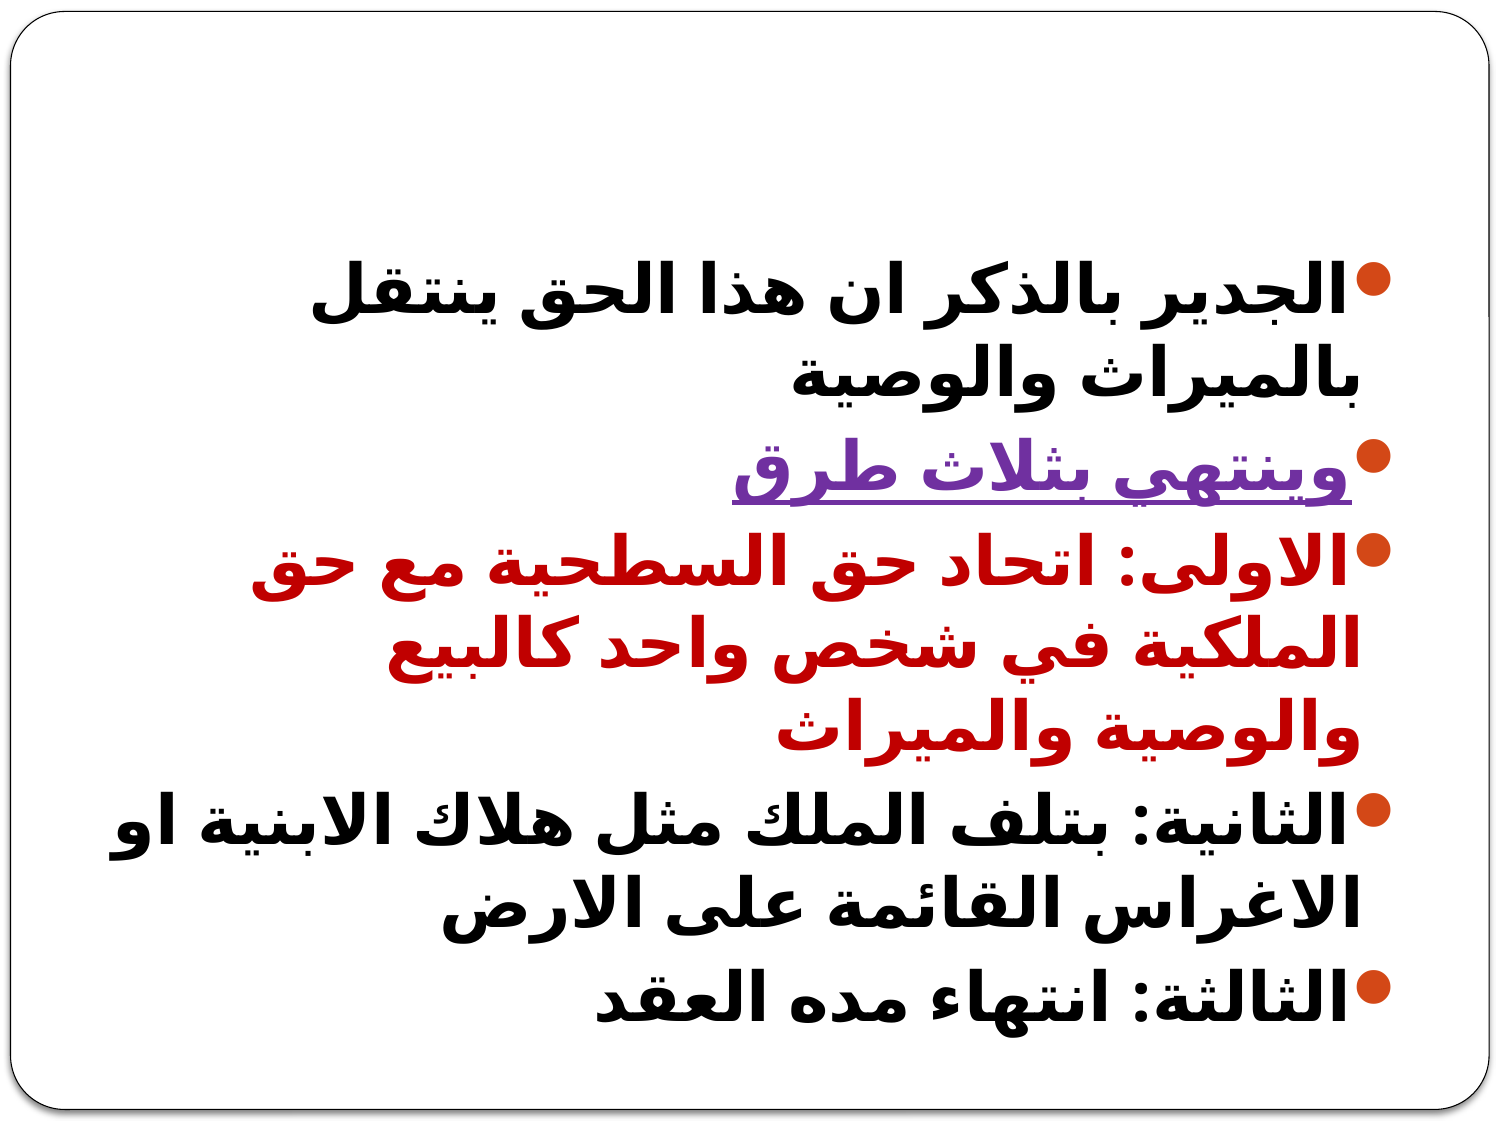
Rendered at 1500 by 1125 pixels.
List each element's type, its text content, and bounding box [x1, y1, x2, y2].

list الجدير بالذكر ان هذا الحق ينتقل بالميراث والوصية وينتهي بثلاث طرق الاولى: اتحاد حق السطحية مع حق الملكية في شخص واحد كالبيع والوصية والميراث الثانية: بتلف الملك مثل هلاك الابنية او الاغراس القائمة على الارض الثالثة: انتهاء مده العقد [88, 237, 1425, 1059]
